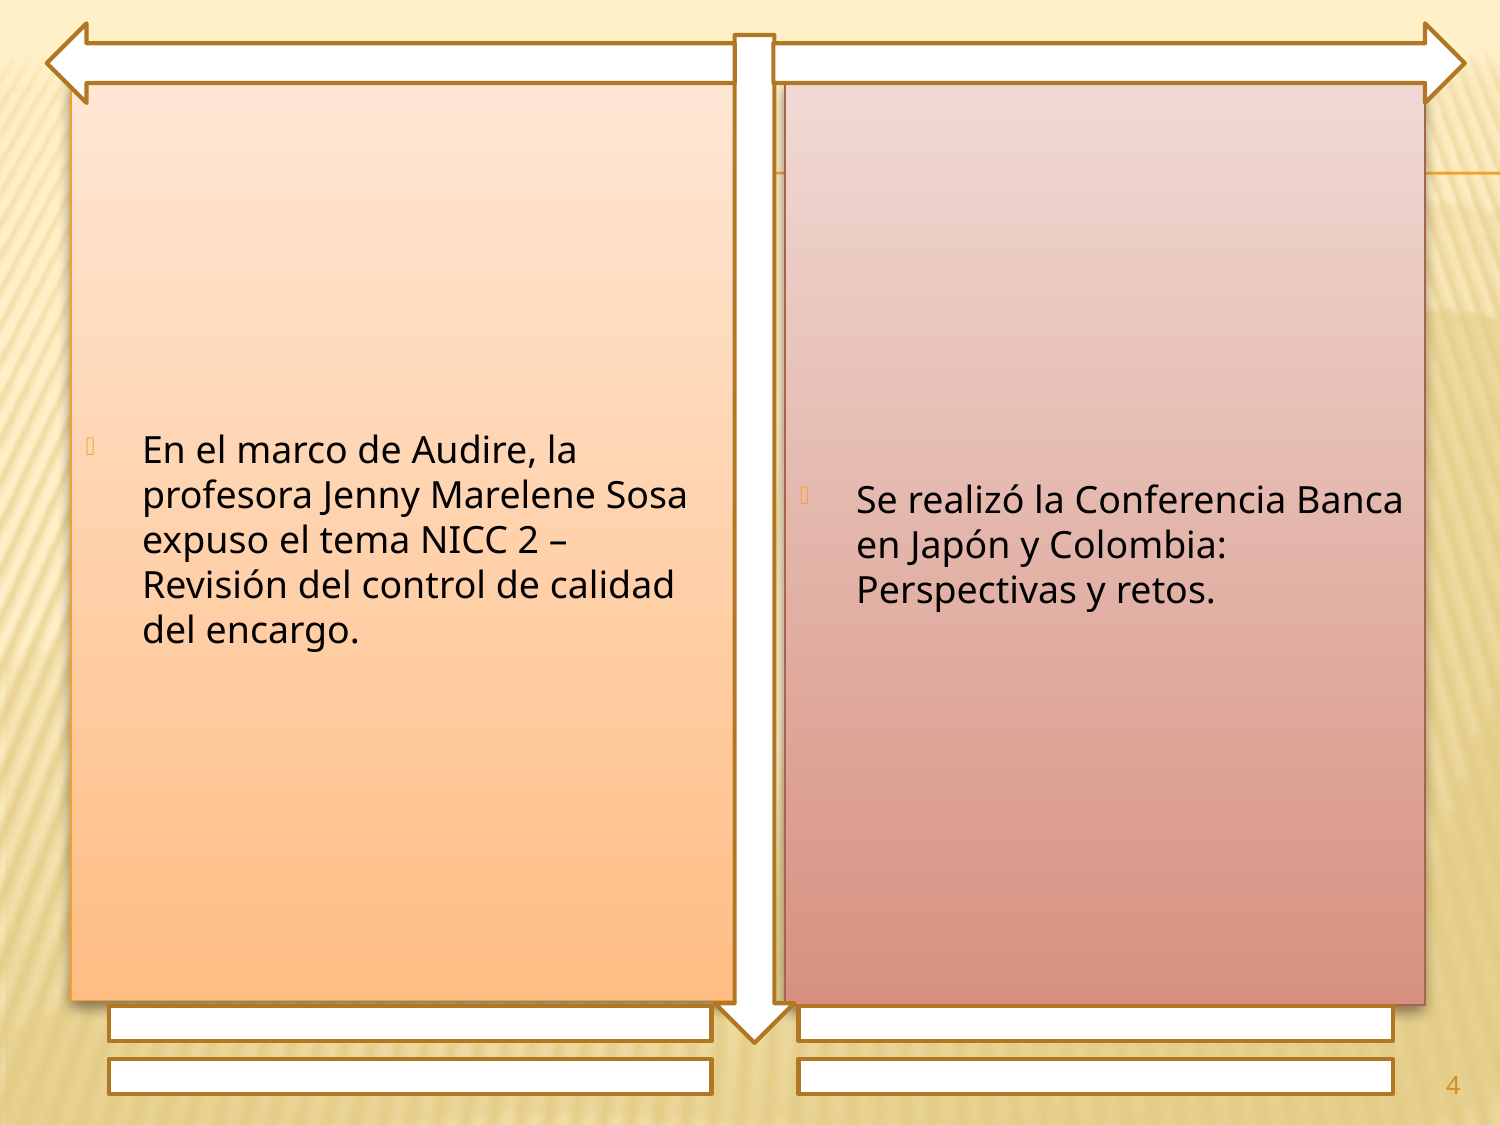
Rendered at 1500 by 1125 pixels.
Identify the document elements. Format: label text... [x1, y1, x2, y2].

list Se realizó la Conferencia Banca en Japón y Colombia: Perspectivas y retos. [784, 86, 1426, 1006]
text_box [796, 1057, 1395, 1096]
text_box [107, 1057, 714, 1096]
text_box [771, 21, 1467, 105]
text_box [712, 32, 797, 1046]
text_box [44, 21, 737, 105]
list En el marco de Audire, la profesora Jenny Marelene Sosa expuso el tema NICC 2 – Revisión del control de calidad del encargo. [70, 86, 732, 1001]
text_box [107, 1004, 714, 1043]
slide_number 4 [1350, 1062, 1475, 1103]
text_box [796, 1004, 1395, 1043]
